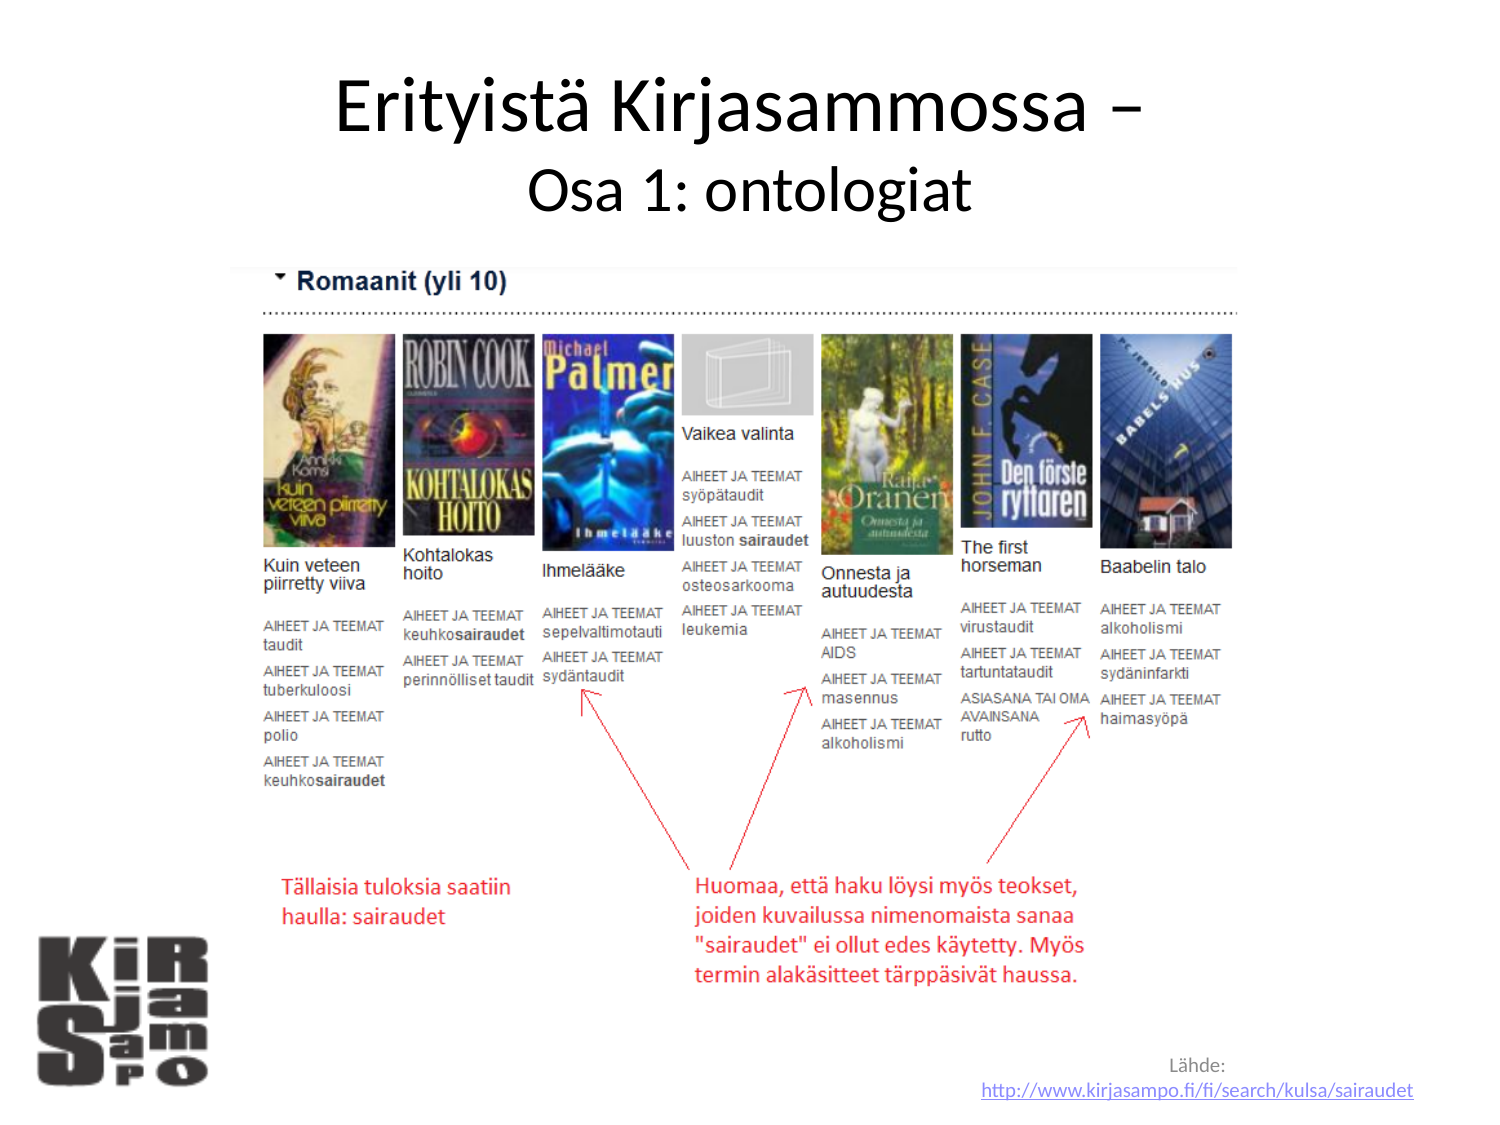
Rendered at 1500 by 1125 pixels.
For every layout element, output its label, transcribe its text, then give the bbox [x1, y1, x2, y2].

footer Lähde: http://www.kirjasampo.fi/fi/search/kulsa/sairaudet [962, 1055, 1438, 1107]
picture [29, 928, 218, 1096]
title Erityistä Kirjasammossa – Osa 1: ontologiat [75, 45, 1425, 233]
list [229, 266, 1440, 1047]
